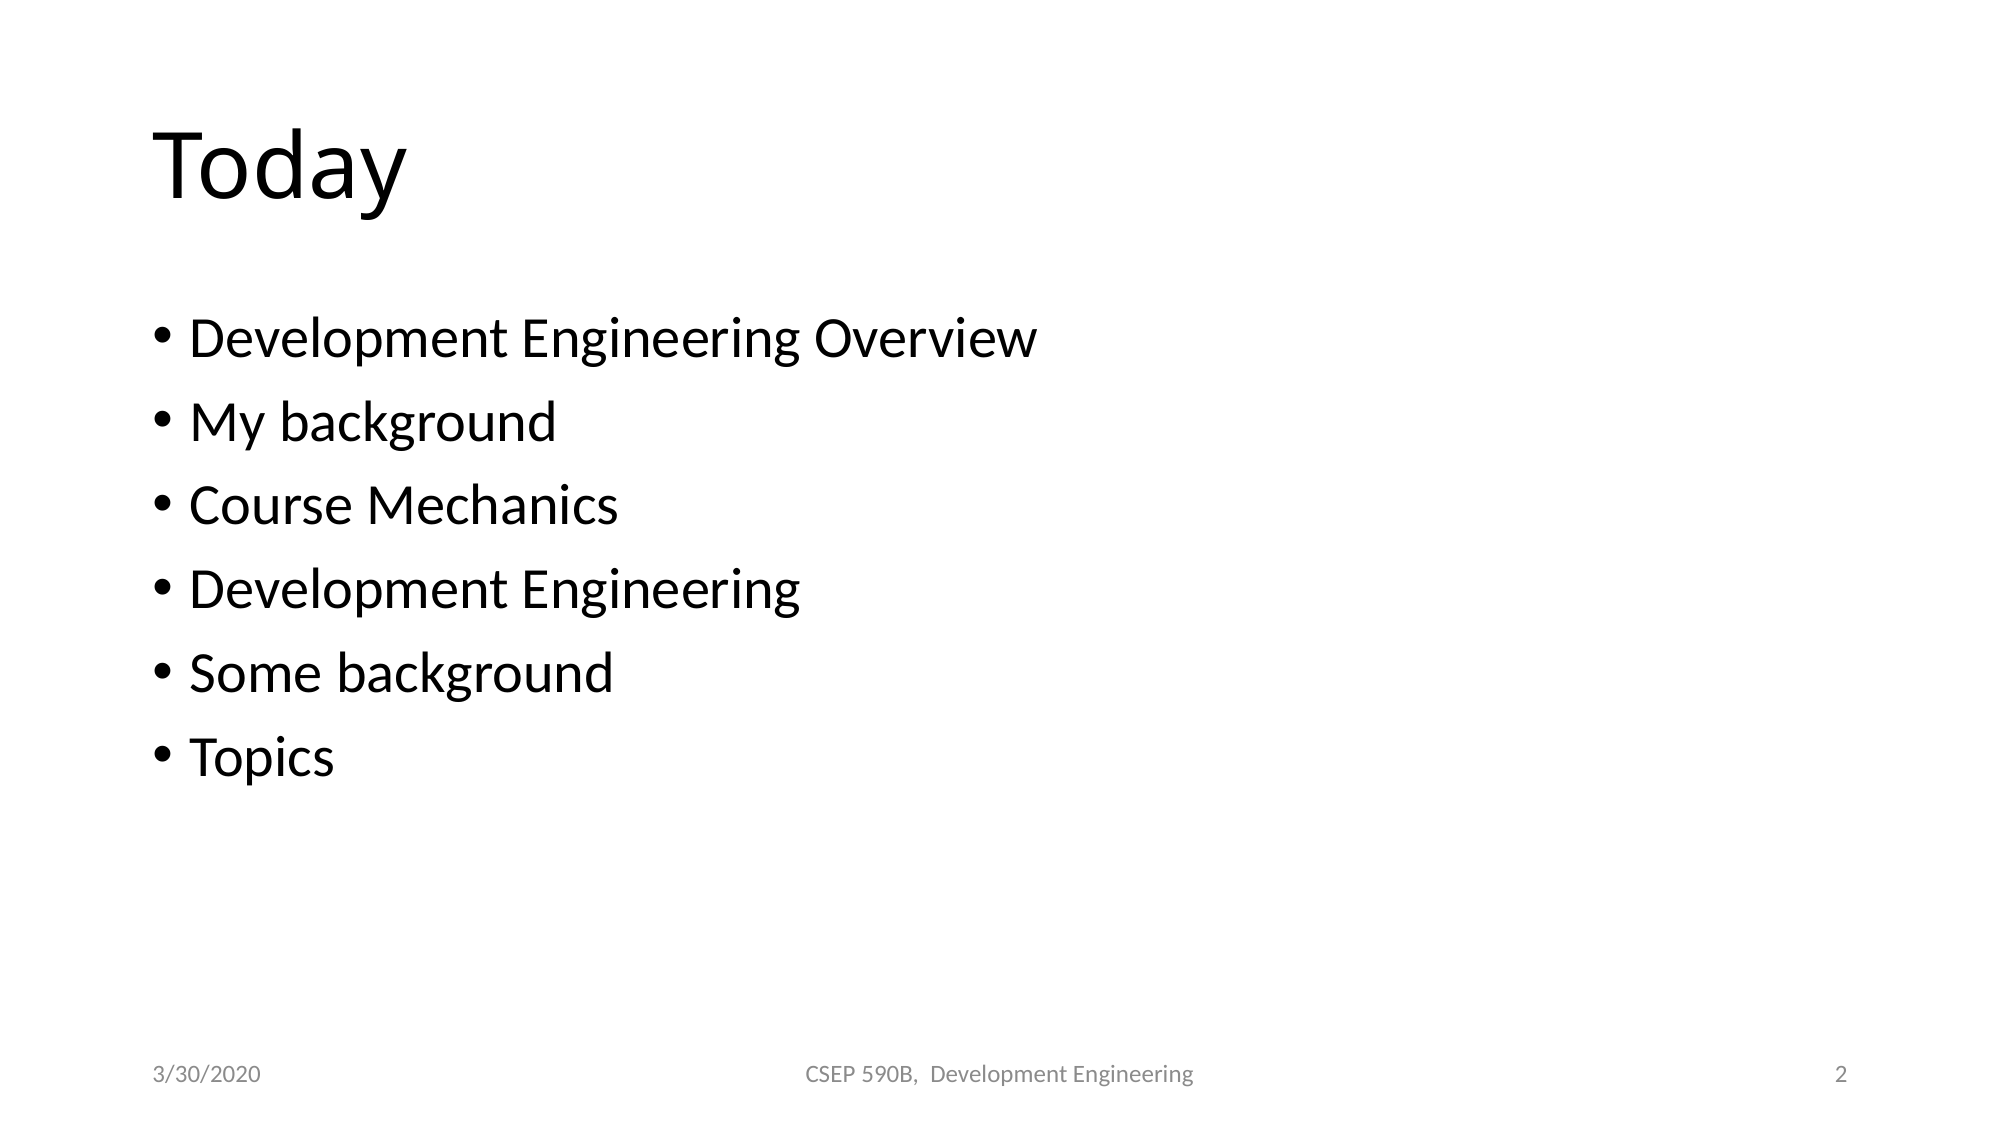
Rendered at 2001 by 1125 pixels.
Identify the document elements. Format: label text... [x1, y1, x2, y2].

title Today [137, 59, 1863, 278]
slide_number 2 [1412, 1042, 1863, 1103]
list Development Engineering Overview My background Course Mechanics Development Engineering Some background Topics [137, 299, 1863, 1014]
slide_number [137, 1042, 588, 1103]
footer CSEP 590B, Development Engineering [662, 1042, 1338, 1103]
